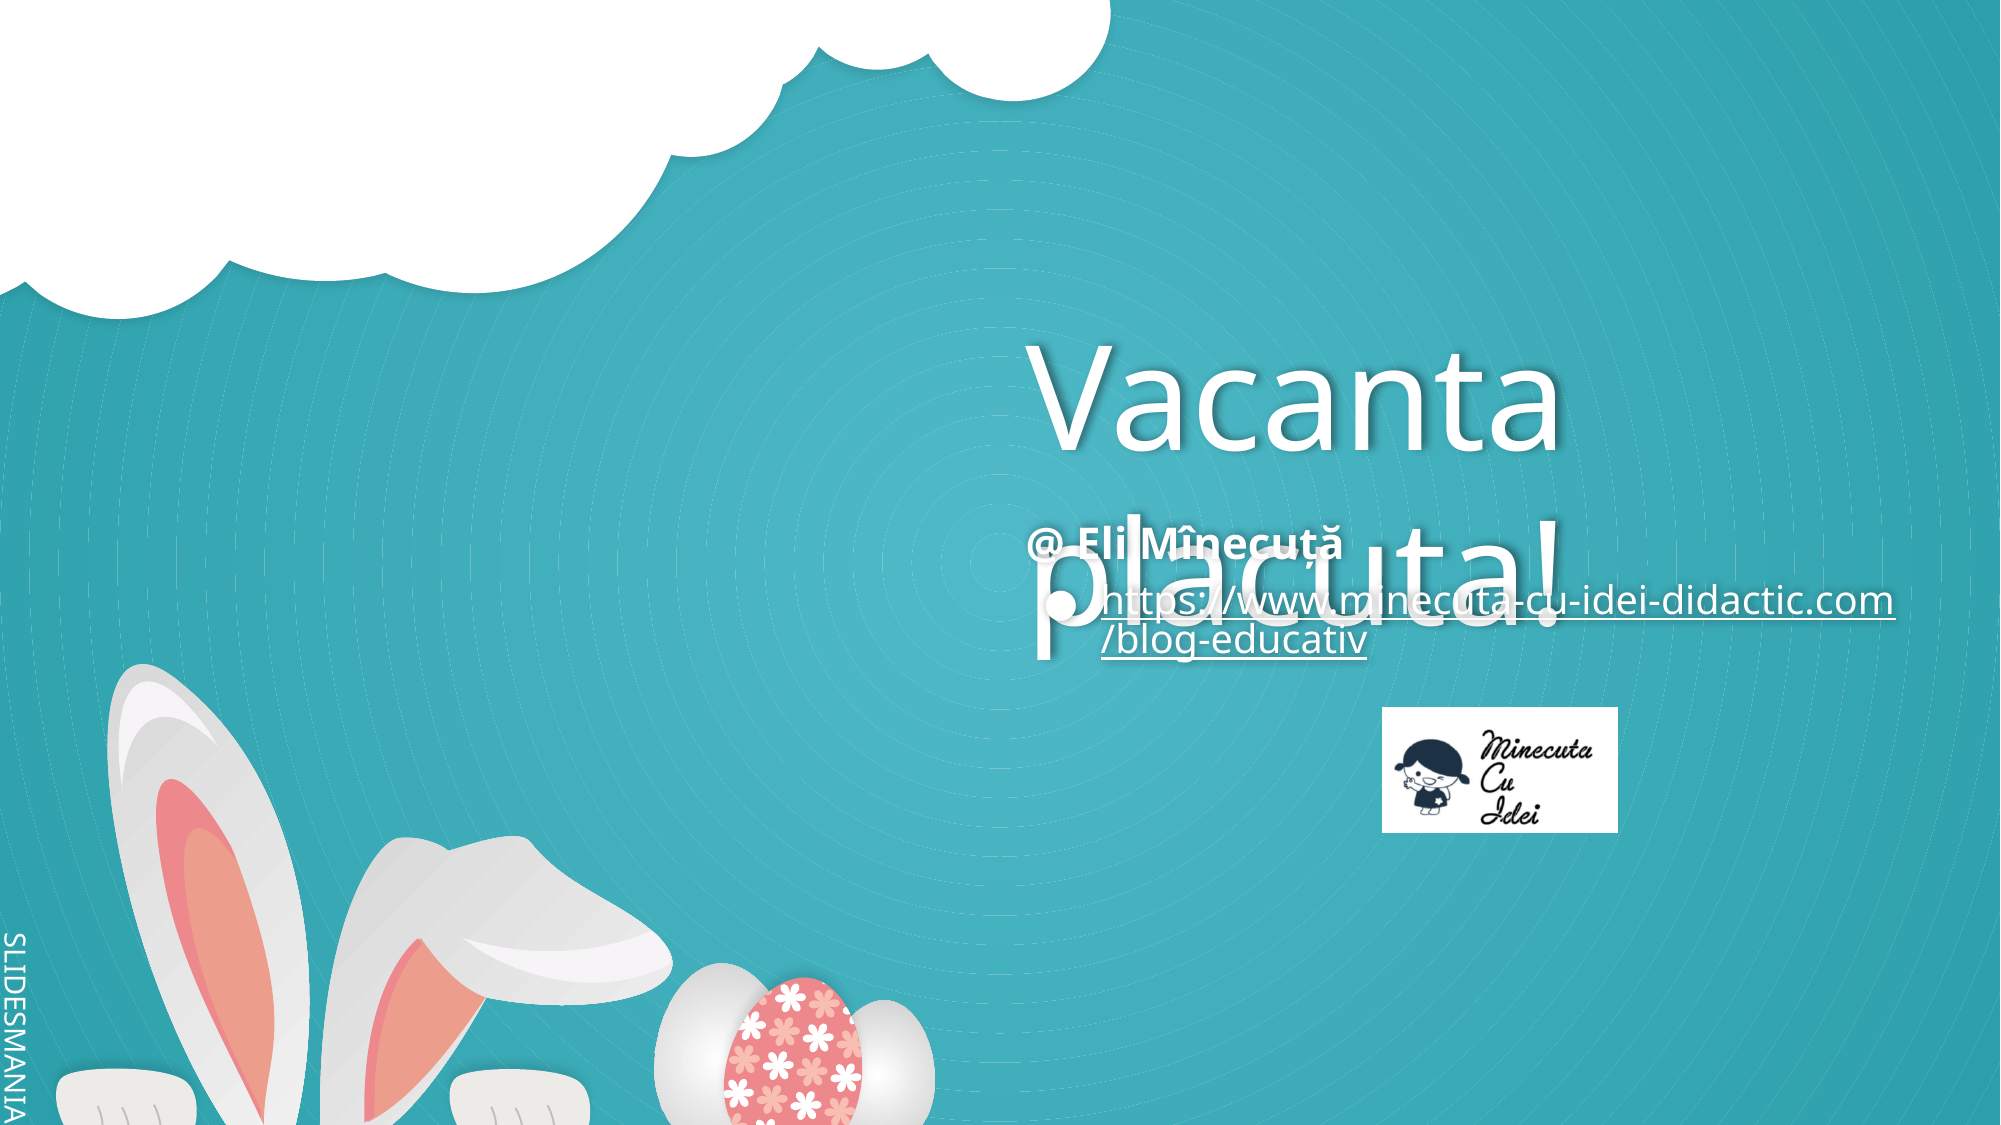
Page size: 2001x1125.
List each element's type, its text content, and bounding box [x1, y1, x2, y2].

subtitle @ Eli Mînecuță [1005, 487, 1922, 551]
picture [1381, 707, 1619, 834]
list https://www.minecuta-cu-idei-didactic.com/blog-educativ [1005, 554, 1922, 775]
title Vacanta placuta! [1005, 284, 1970, 505]
